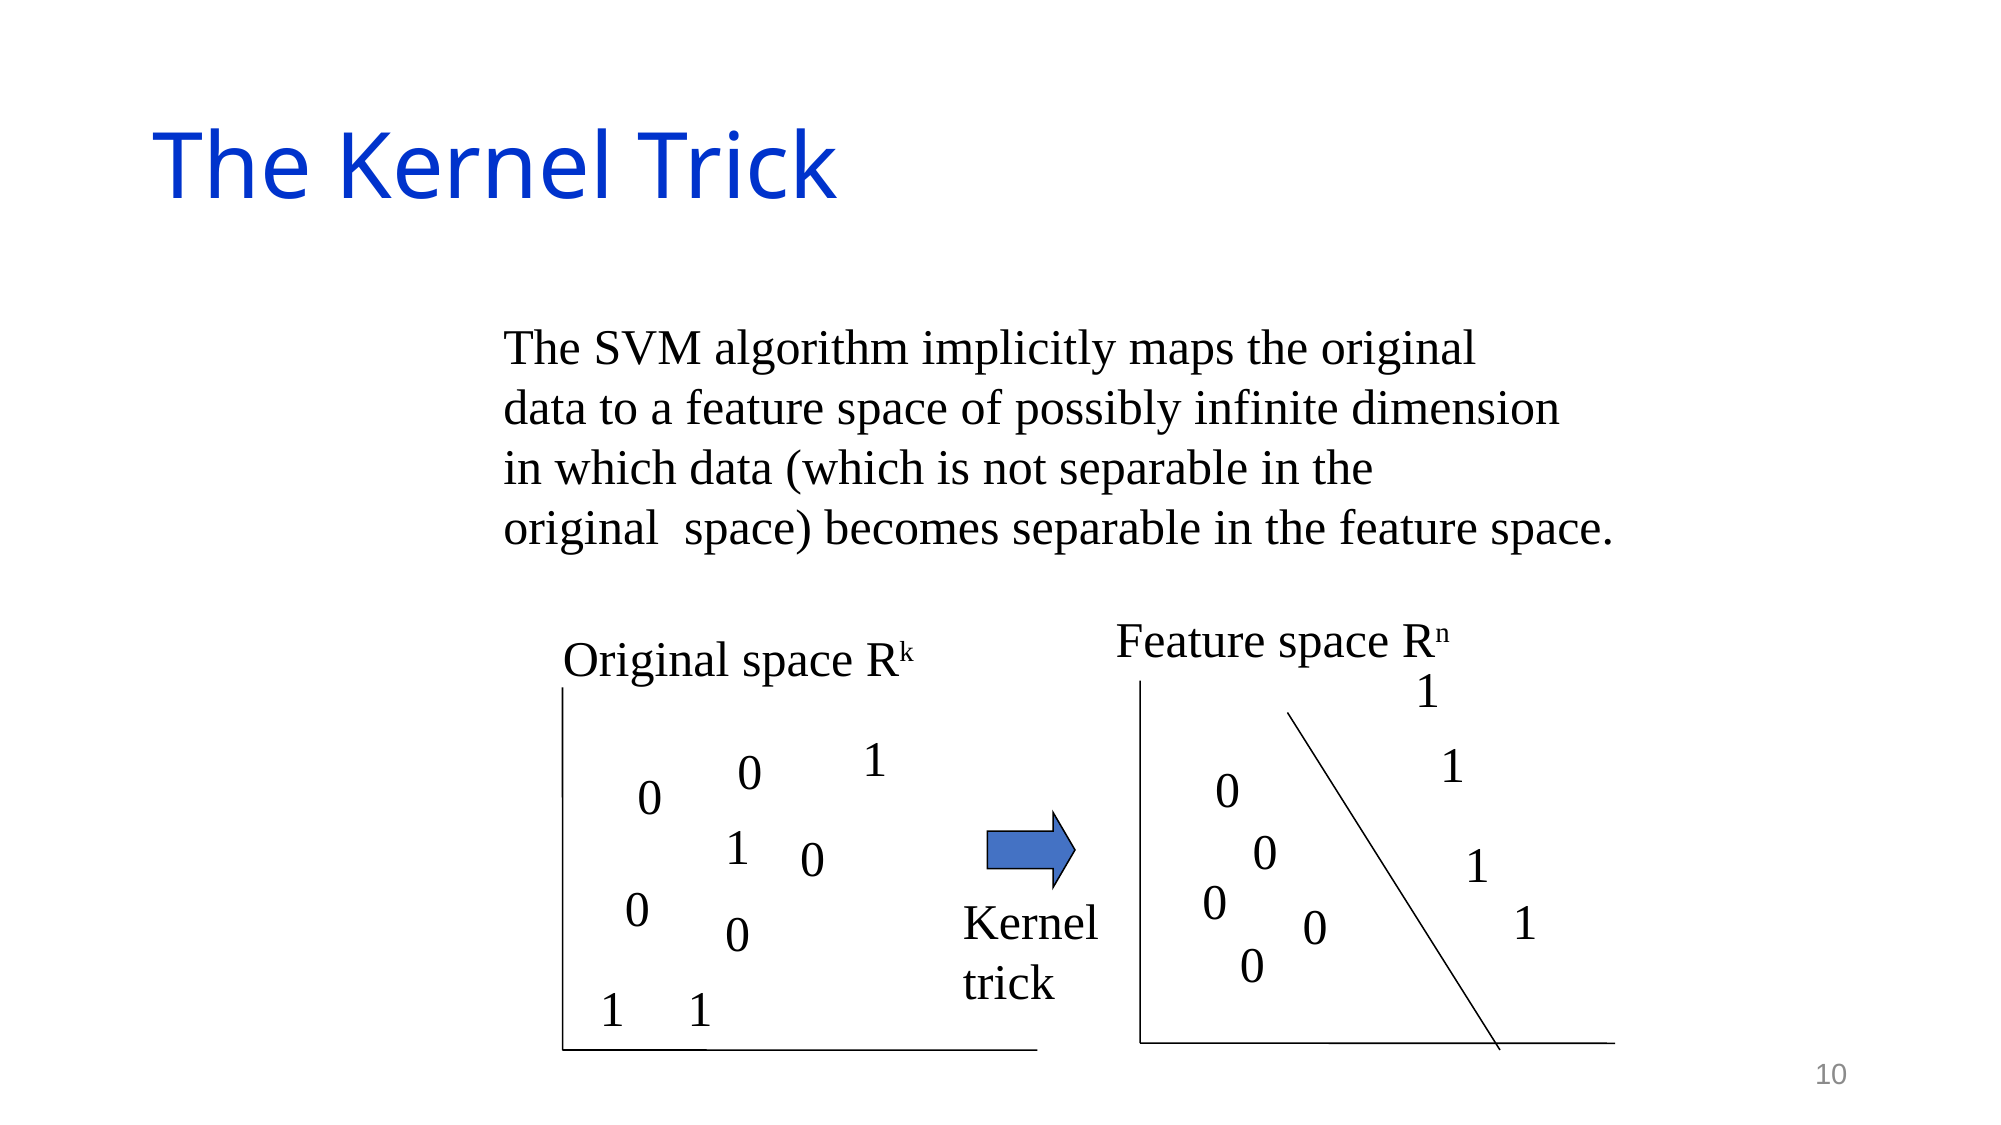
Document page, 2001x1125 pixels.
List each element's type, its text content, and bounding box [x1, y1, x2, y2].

text_box 1 [1497, 881, 1553, 957]
text_box Feature space Rn [1100, 599, 1465, 675]
text_box [987, 812, 1075, 881]
text_box 1 [710, 806, 765, 882]
slide_number 10 [1412, 1042, 1863, 1103]
text_box 0 [1287, 887, 1343, 963]
text_box 1 [672, 969, 728, 1044]
text_box 1 [1450, 824, 1505, 900]
text_box 0 [622, 756, 678, 832]
text_box 1 [847, 719, 903, 794]
text_box 0 [610, 869, 665, 944]
text_box Kernel trick [948, 881, 1115, 1017]
text_box 0 [785, 819, 840, 894]
text_box 0 [1200, 749, 1255, 825]
title The Kernel Trick [137, 59, 1863, 278]
text_box 0 [1237, 812, 1293, 888]
text_box Original space Rk [548, 619, 929, 694]
text_box The SVM algorithm implicitly maps the original data to a feature space of possibly infinite dimension in which data (which is not separable in the original space) becomes separable in the feature space. [488, 306, 1630, 562]
text_box 1 [585, 969, 640, 1044]
text_box 0 [710, 894, 765, 969]
text_box 1 [1425, 724, 1480, 800]
text_box 0 [722, 731, 778, 807]
text_box 0 [1187, 862, 1243, 938]
text_box 1 [1400, 675, 1455, 725]
text_box 0 [1225, 924, 1280, 1000]
